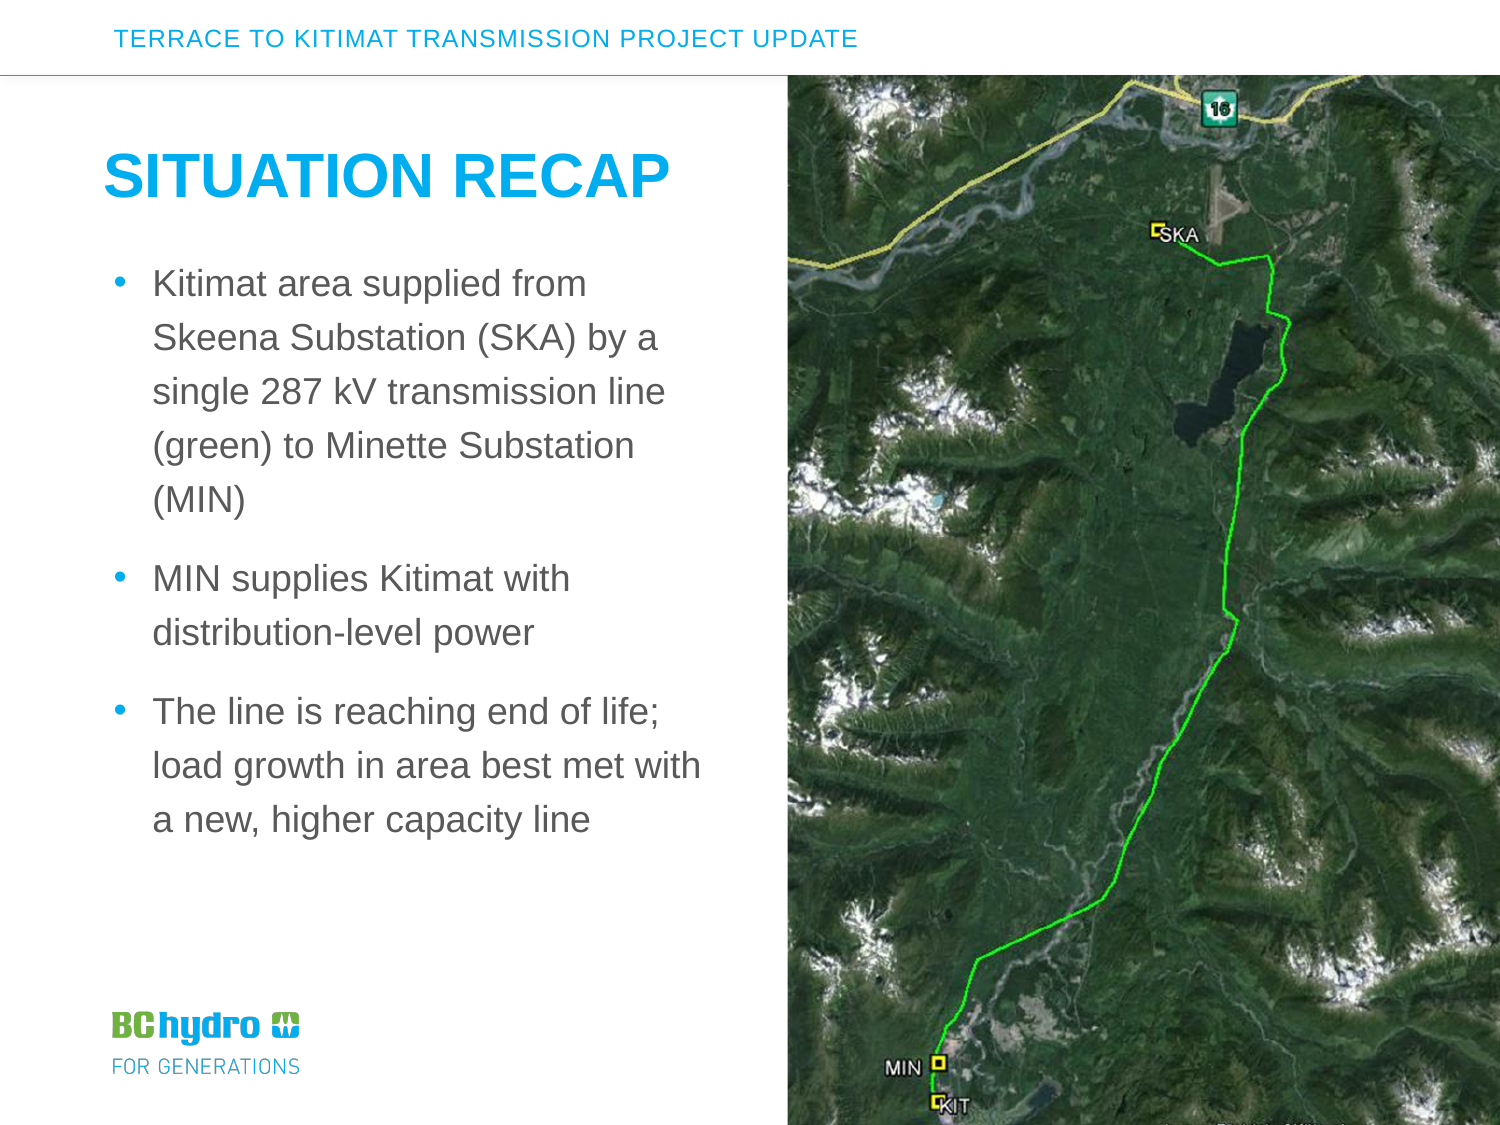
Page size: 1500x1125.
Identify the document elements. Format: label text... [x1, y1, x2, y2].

list Kitimat area supplied from Skeena Substation (SKA) by a single 287 kV transmission line (green) to Minette Substation (MIN) MIN supplies Kitimat with distribution-level power The line is reaching end of life; load growth in area best met with a new, higher capacity line [98, 242, 724, 926]
picture [787, 74, 1500, 1125]
picture [112, 1011, 299, 1074]
list Terrace to Kitimat transmission project update [98, 11, 1402, 62]
picture [276, 1065, 283, 1074]
title SITUATION RECAP [88, 116, 772, 217]
